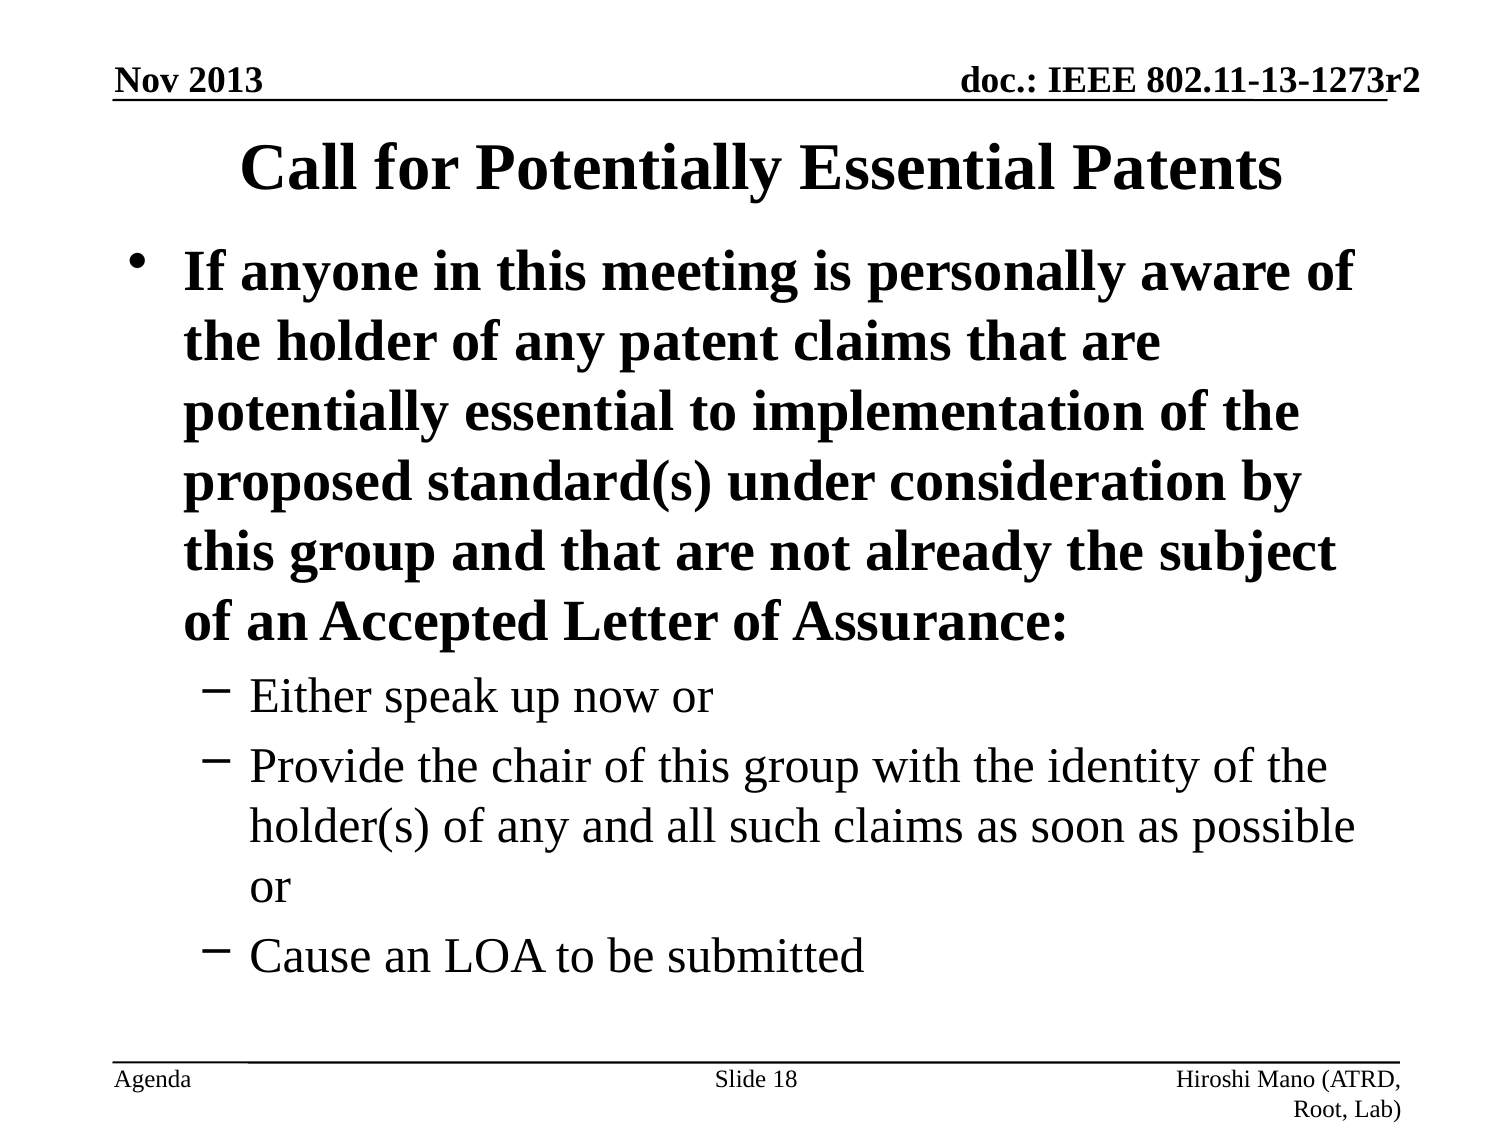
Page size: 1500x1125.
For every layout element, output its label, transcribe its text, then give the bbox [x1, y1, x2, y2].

title Call for Potentially Essential Patents [49, 112, 1476, 213]
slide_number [114, 54, 274, 101]
slide_number Slide 18 [712, 1061, 800, 1093]
footer Hiroshi Mano (ATRD, Root, Lab) [1171, 1061, 1402, 1093]
list If anyone in this meeting is personally aware of the holder of any patent claims that are potentially essential to implementation of the proposed standard(s) under consideration by this group and that are not already the subject of an Accepted Letter of Assurance: Either speak up now or Provide the chair of this group with the identity of the holder(s) of any and all such claims as soon as possible or Cause an LOA to be submitted [112, 224, 1388, 1001]
